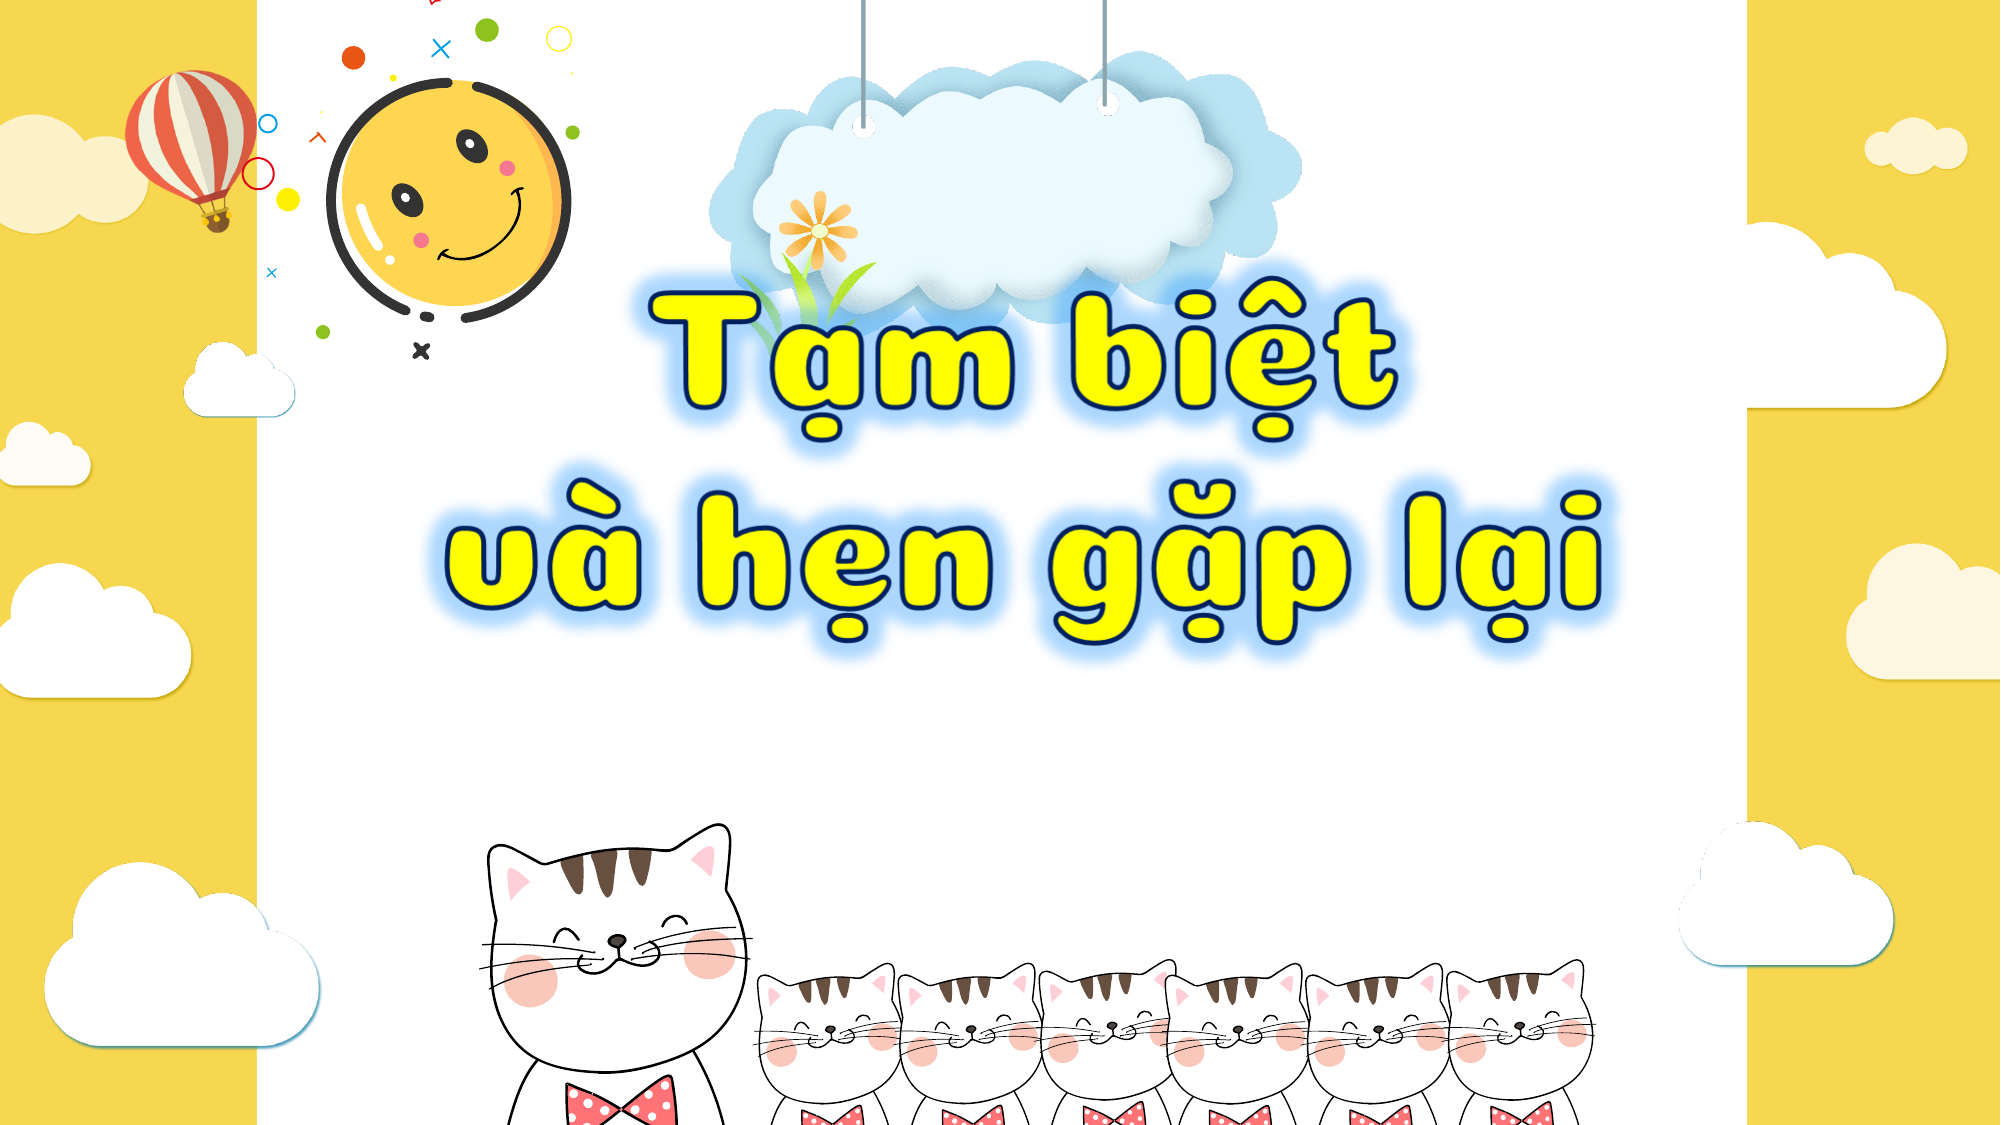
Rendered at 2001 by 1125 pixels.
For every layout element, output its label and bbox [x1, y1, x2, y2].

picture [1674, 805, 1904, 1000]
picture [390, 792, 1638, 1125]
picture [39, 842, 331, 1091]
text_box [0, 0, 2000, 1125]
picture [181, 0, 1851, 684]
